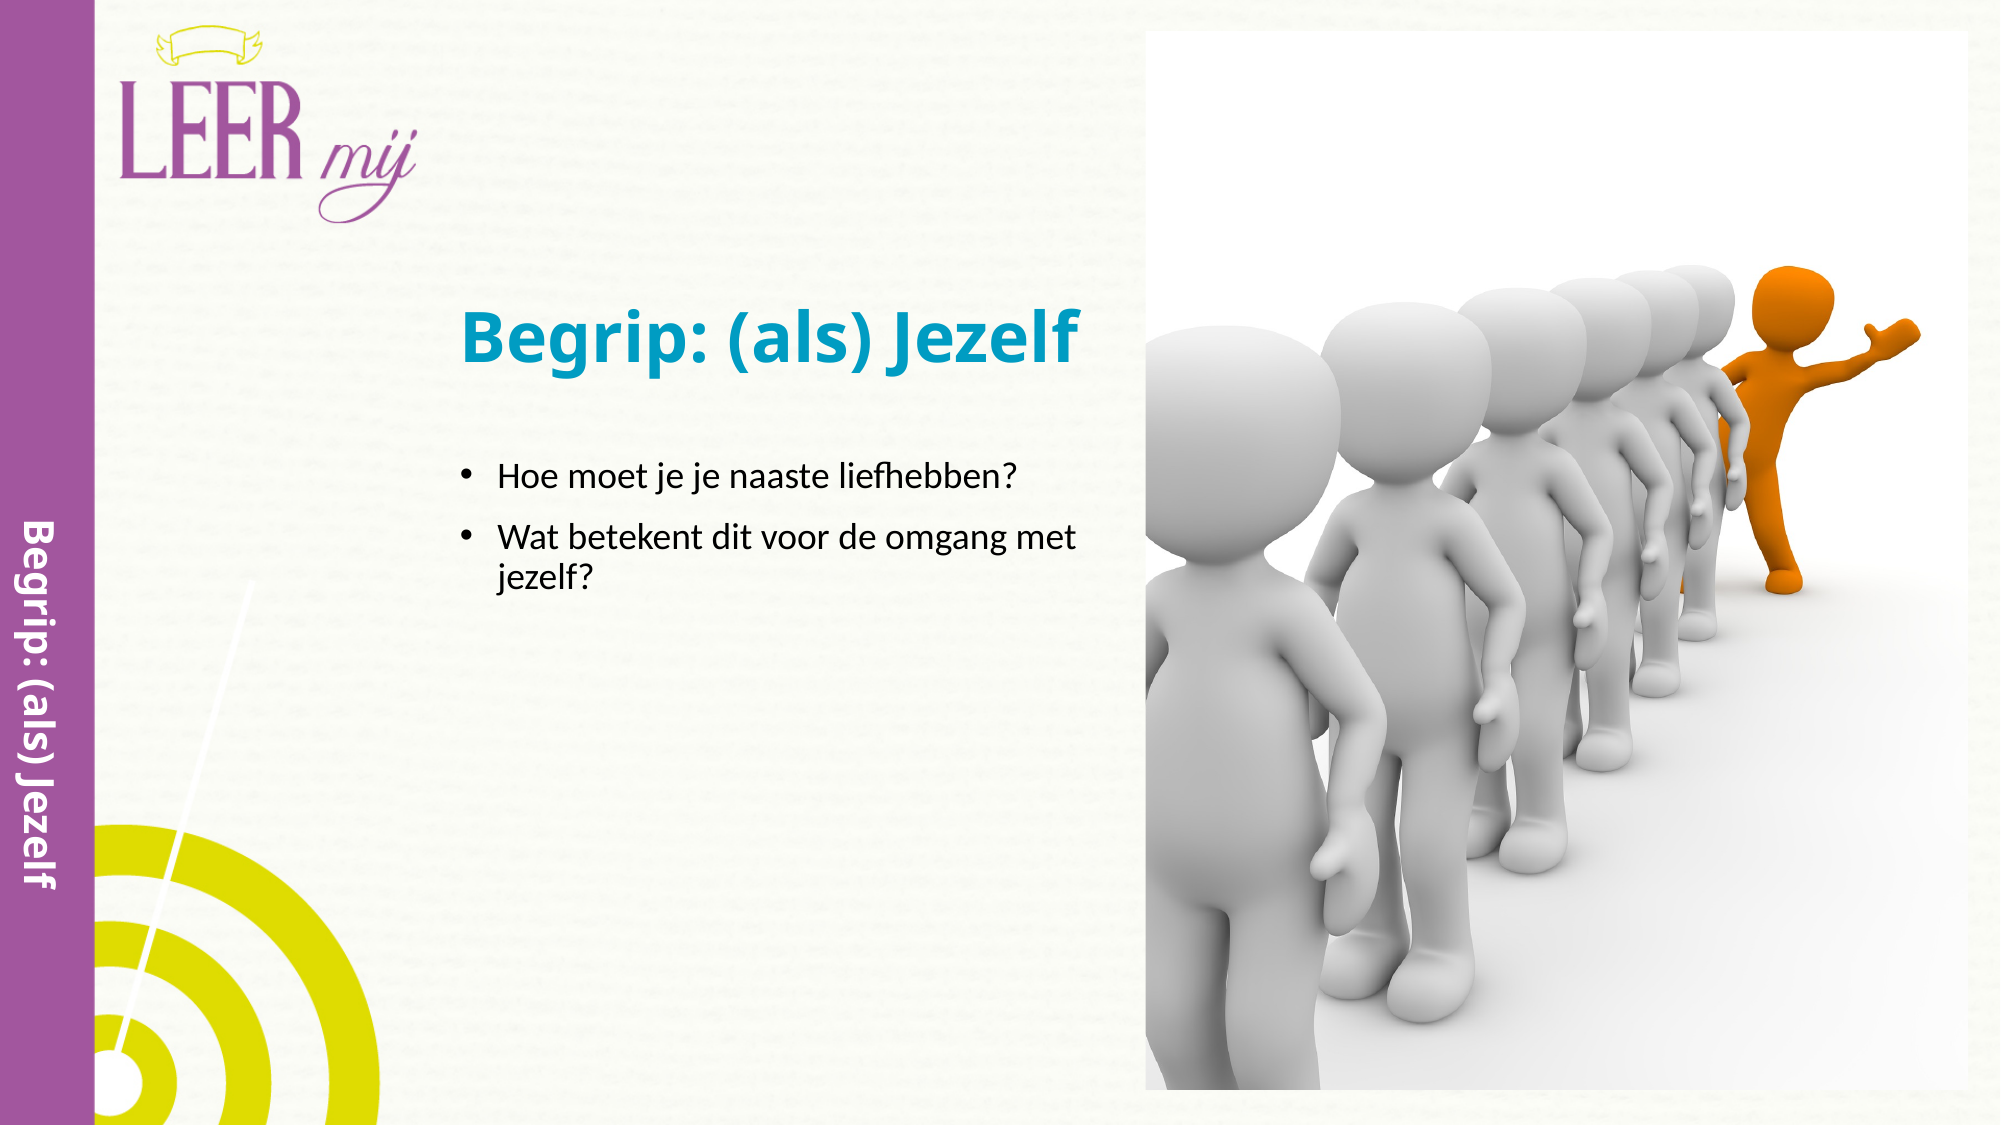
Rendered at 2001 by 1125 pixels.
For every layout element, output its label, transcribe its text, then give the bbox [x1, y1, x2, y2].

list Hoe moet je je naaste liefhebben? Wat betekent dit voor de omgang met jezelf? [444, 448, 1105, 968]
list Begrip: (als) Jezelf [7, 503, 89, 1094]
picture [0, 0, 2001, 1125]
title Begrip: (als) Jezelf [444, 229, 1102, 386]
